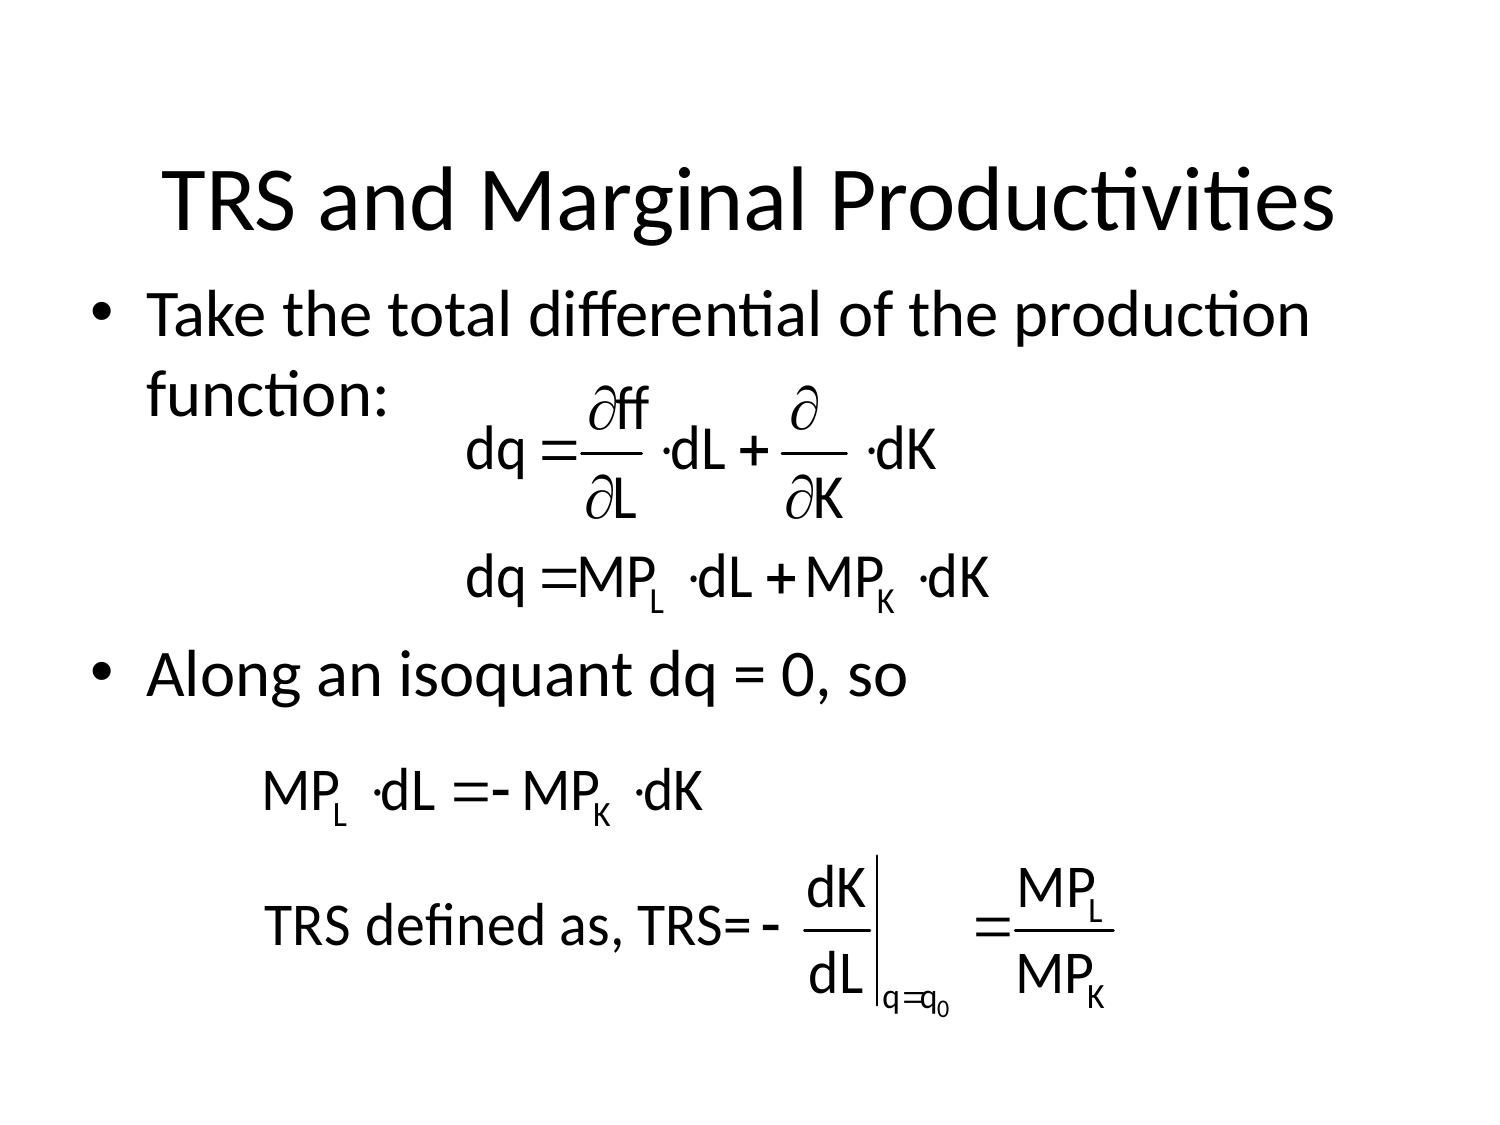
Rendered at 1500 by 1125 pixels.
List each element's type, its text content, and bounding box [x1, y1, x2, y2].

list Take the total differential of the production function: Along an isoquant dq = 0, so [74, 262, 1438, 1031]
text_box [457, 365, 1001, 629]
text_box [87, 600, 1438, 713]
title TRS and Marginal Productivities [0, 99, 1500, 288]
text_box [255, 753, 1124, 1029]
